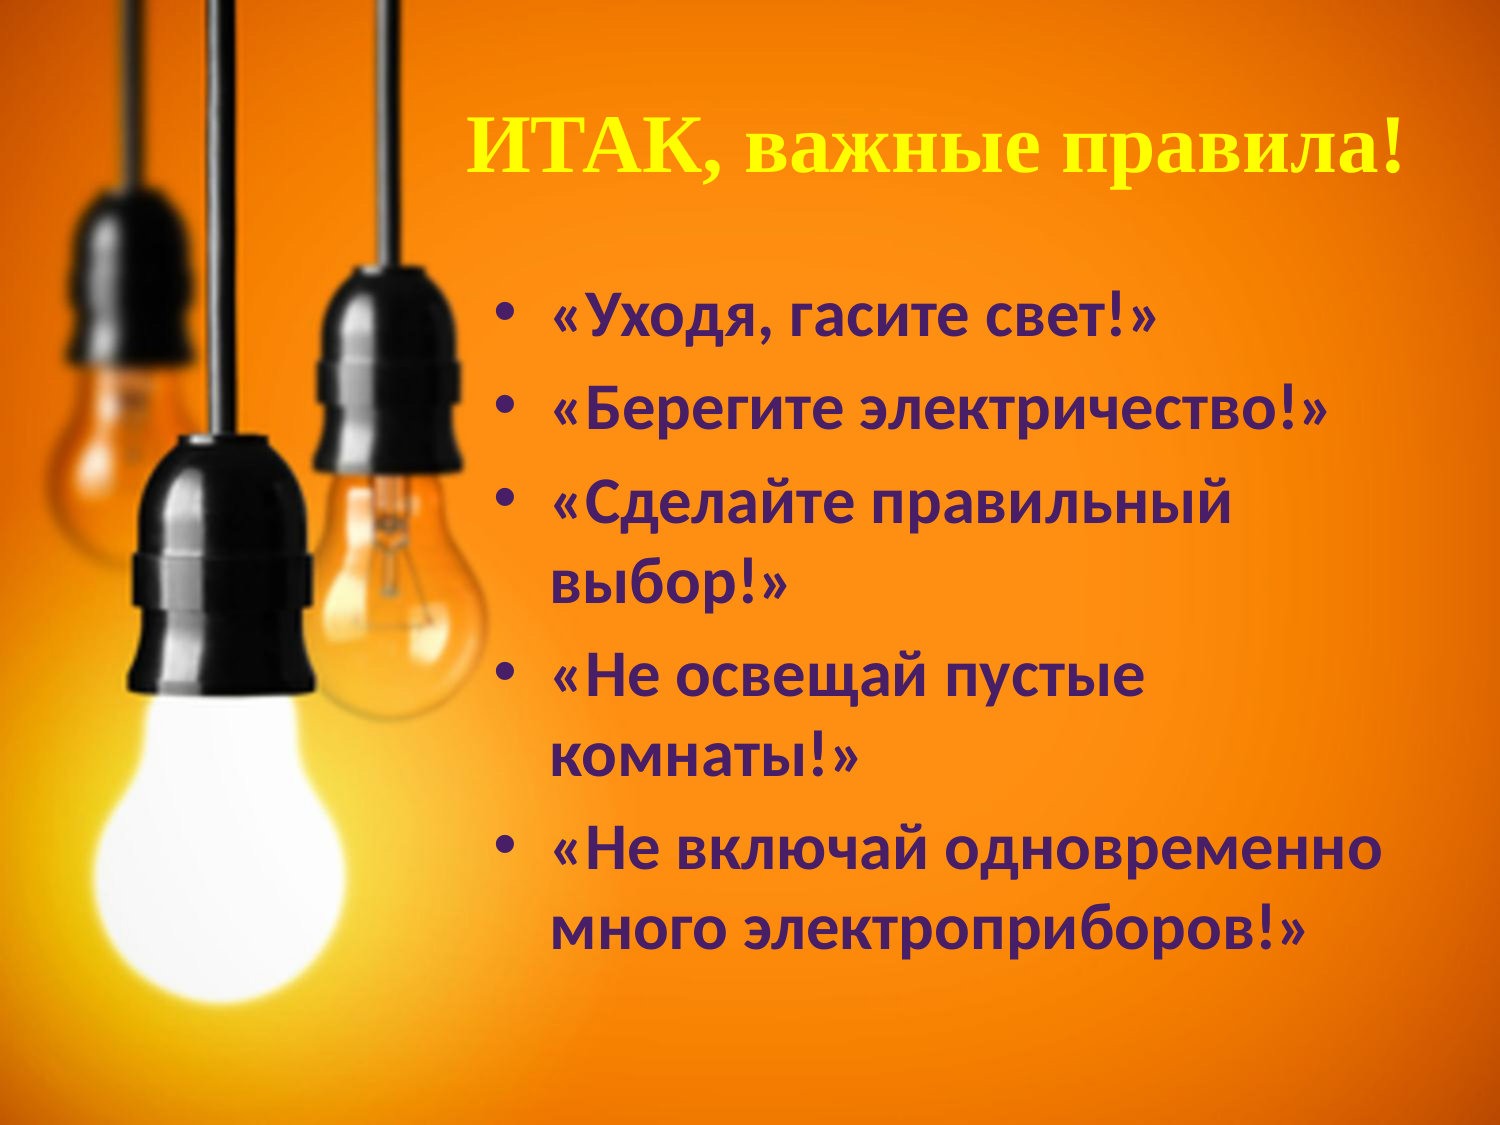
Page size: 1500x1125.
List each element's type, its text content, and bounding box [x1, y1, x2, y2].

list «Уходя, гасите свет!» «Берегите электричество!» «Сделайте правильный выбор!» «Не освещай пустые комнаты!» «Не включай одновременно много электроприборов!» [478, 262, 1425, 1005]
title ИТАК, важные правила! [75, 45, 1425, 233]
picture [0, 0, 1500, 1125]
